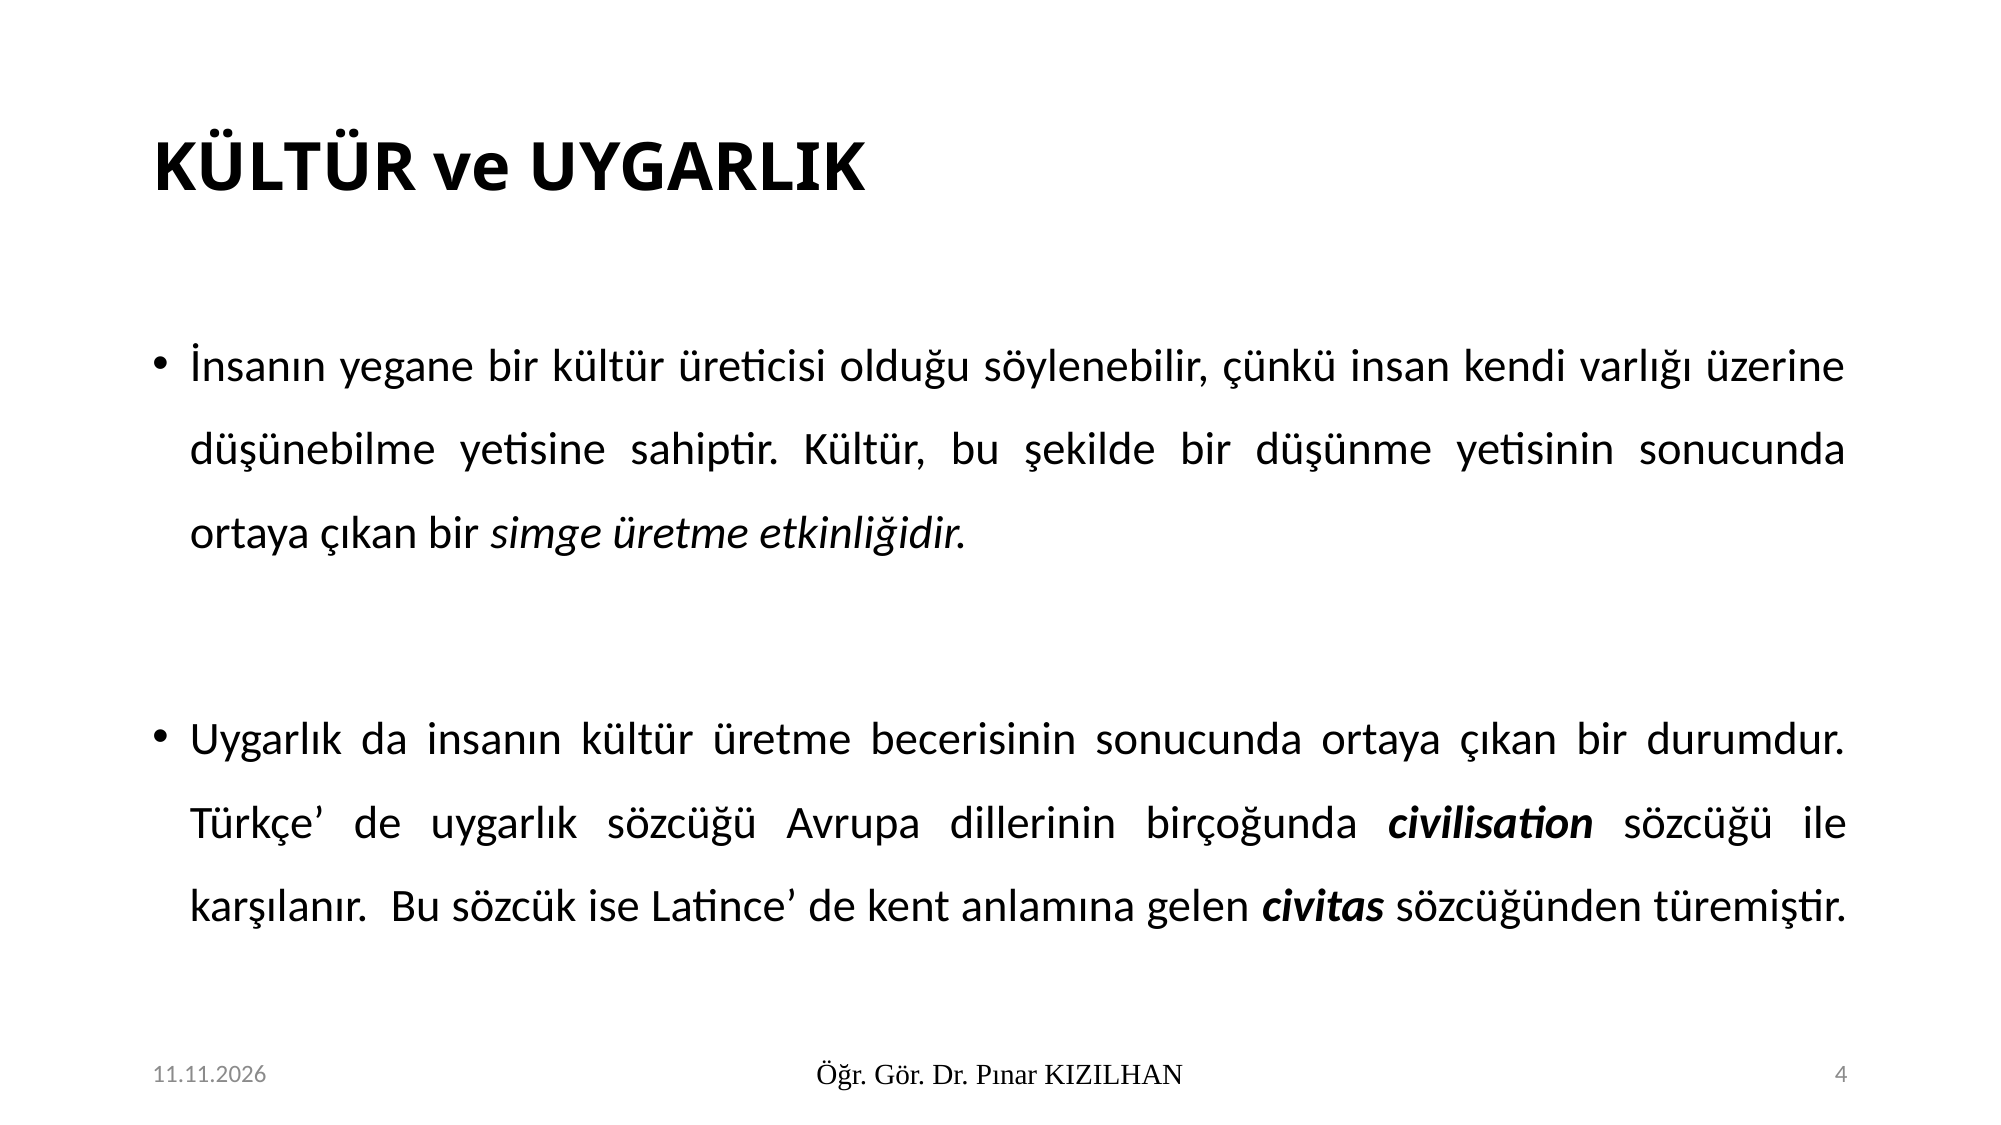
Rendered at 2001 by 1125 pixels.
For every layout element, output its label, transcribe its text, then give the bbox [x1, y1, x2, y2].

footer Öğr. Gör. Dr. Pınar KIZILHAN [662, 1042, 1338, 1103]
slide_number 4 [1412, 1042, 1863, 1103]
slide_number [137, 1042, 588, 1103]
list İnsanın yegane bir kültür üreticisi olduğu söylenebilir, çünkü insan kendi varlığı üzerine düşünebilme yetisine sahiptir. Kültür, bu şekilde bir düşünme yetisinin sonucunda ortaya çıkan bir simge üretme etkinliğidir. Uygarlık da insanın kültür üretme becerisinin sonucunda ortaya çıkan bir durumdur. Türkçe’ de uygarlık sözcüğü Avrupa dillerinin birçoğunda civilisation sözcüğü ile karşılanır. Bu sözcük ise Latince’ de kent anlamına gelen civitas sözcüğünden türemiştir. [137, 299, 1863, 1014]
title KÜLTÜR ve UYGARLIK [137, 59, 1863, 278]
